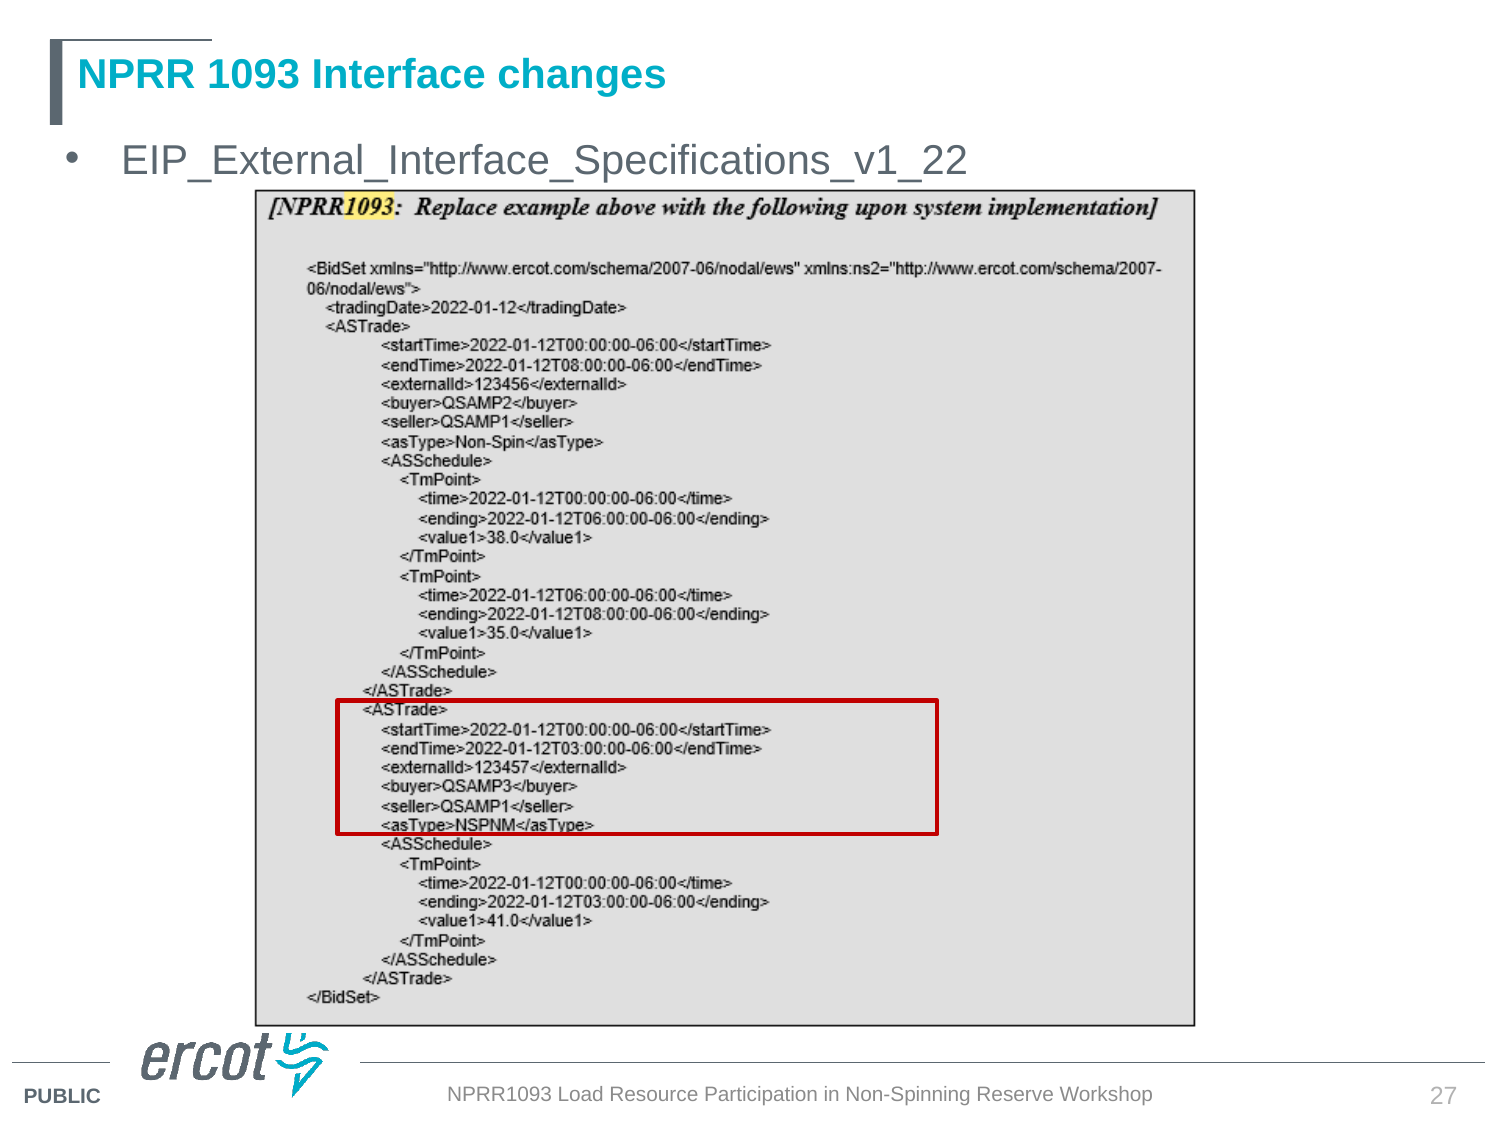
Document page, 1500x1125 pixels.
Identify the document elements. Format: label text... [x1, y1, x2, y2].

list EIP_External_Interface_Specifications_v1_22 [50, 125, 1450, 834]
title NPRR 1093 Interface changes [62, 39, 1450, 125]
slide_number 27 [1400, 1076, 1488, 1113]
footer NPRR1093 Load Resource Participation in Non-Spinning Reserve Workshop [300, 1074, 1300, 1112]
picture [137, 187, 1198, 1100]
